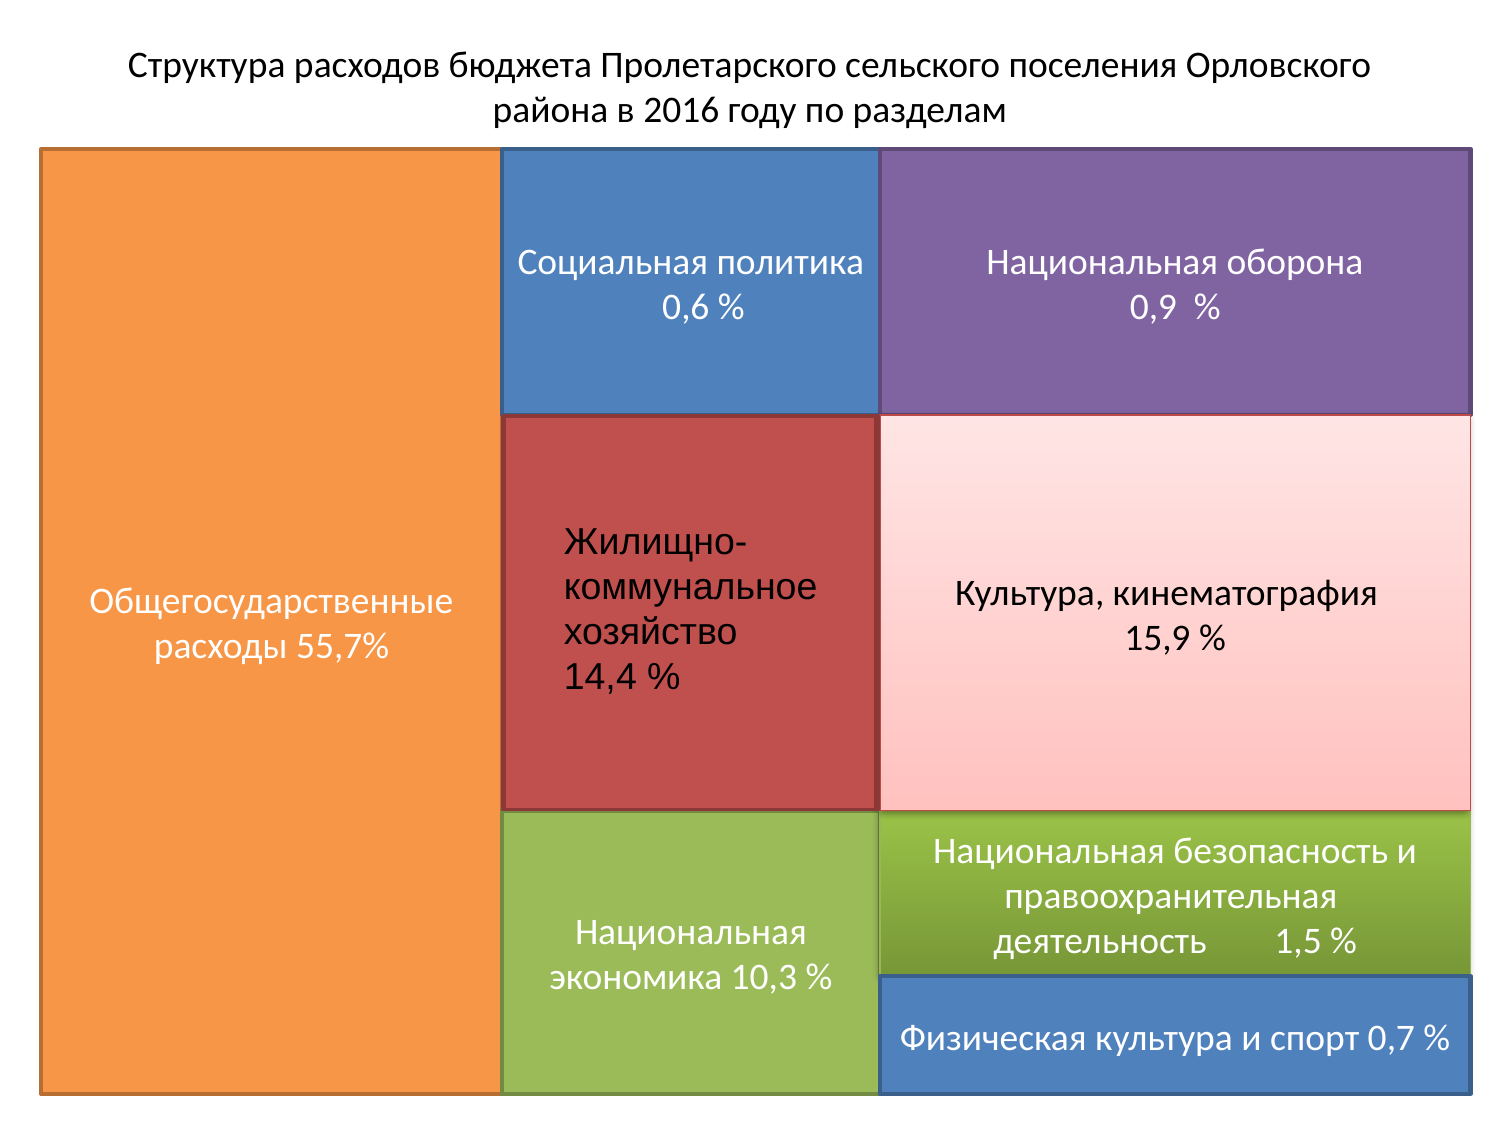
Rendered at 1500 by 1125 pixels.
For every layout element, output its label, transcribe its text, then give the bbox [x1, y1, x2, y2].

text_box Национальная оборона 0,9 % [878, 147, 1473, 416]
text_box Культура, кинематография 15,9 % [881, 414, 1471, 811]
text_box Общегосударственные расходы 55,7% [39, 147, 500, 1096]
text_box Национальная экономика 10,3 % [500, 817, 878, 1096]
text_box Социальная политика 0,6 % [500, 147, 878, 414]
text_box Национальная безопасность и правоохранительная деятельность 1,5 % [879, 817, 1471, 974]
title Структура расходов бюджета Пролетарского сельского поселения Орловского района в 2016 году по разделам [74, 44, 1426, 126]
text_box Физическая культура и спорт 0,7 % [878, 974, 1473, 1096]
picture [501, 414, 881, 811]
